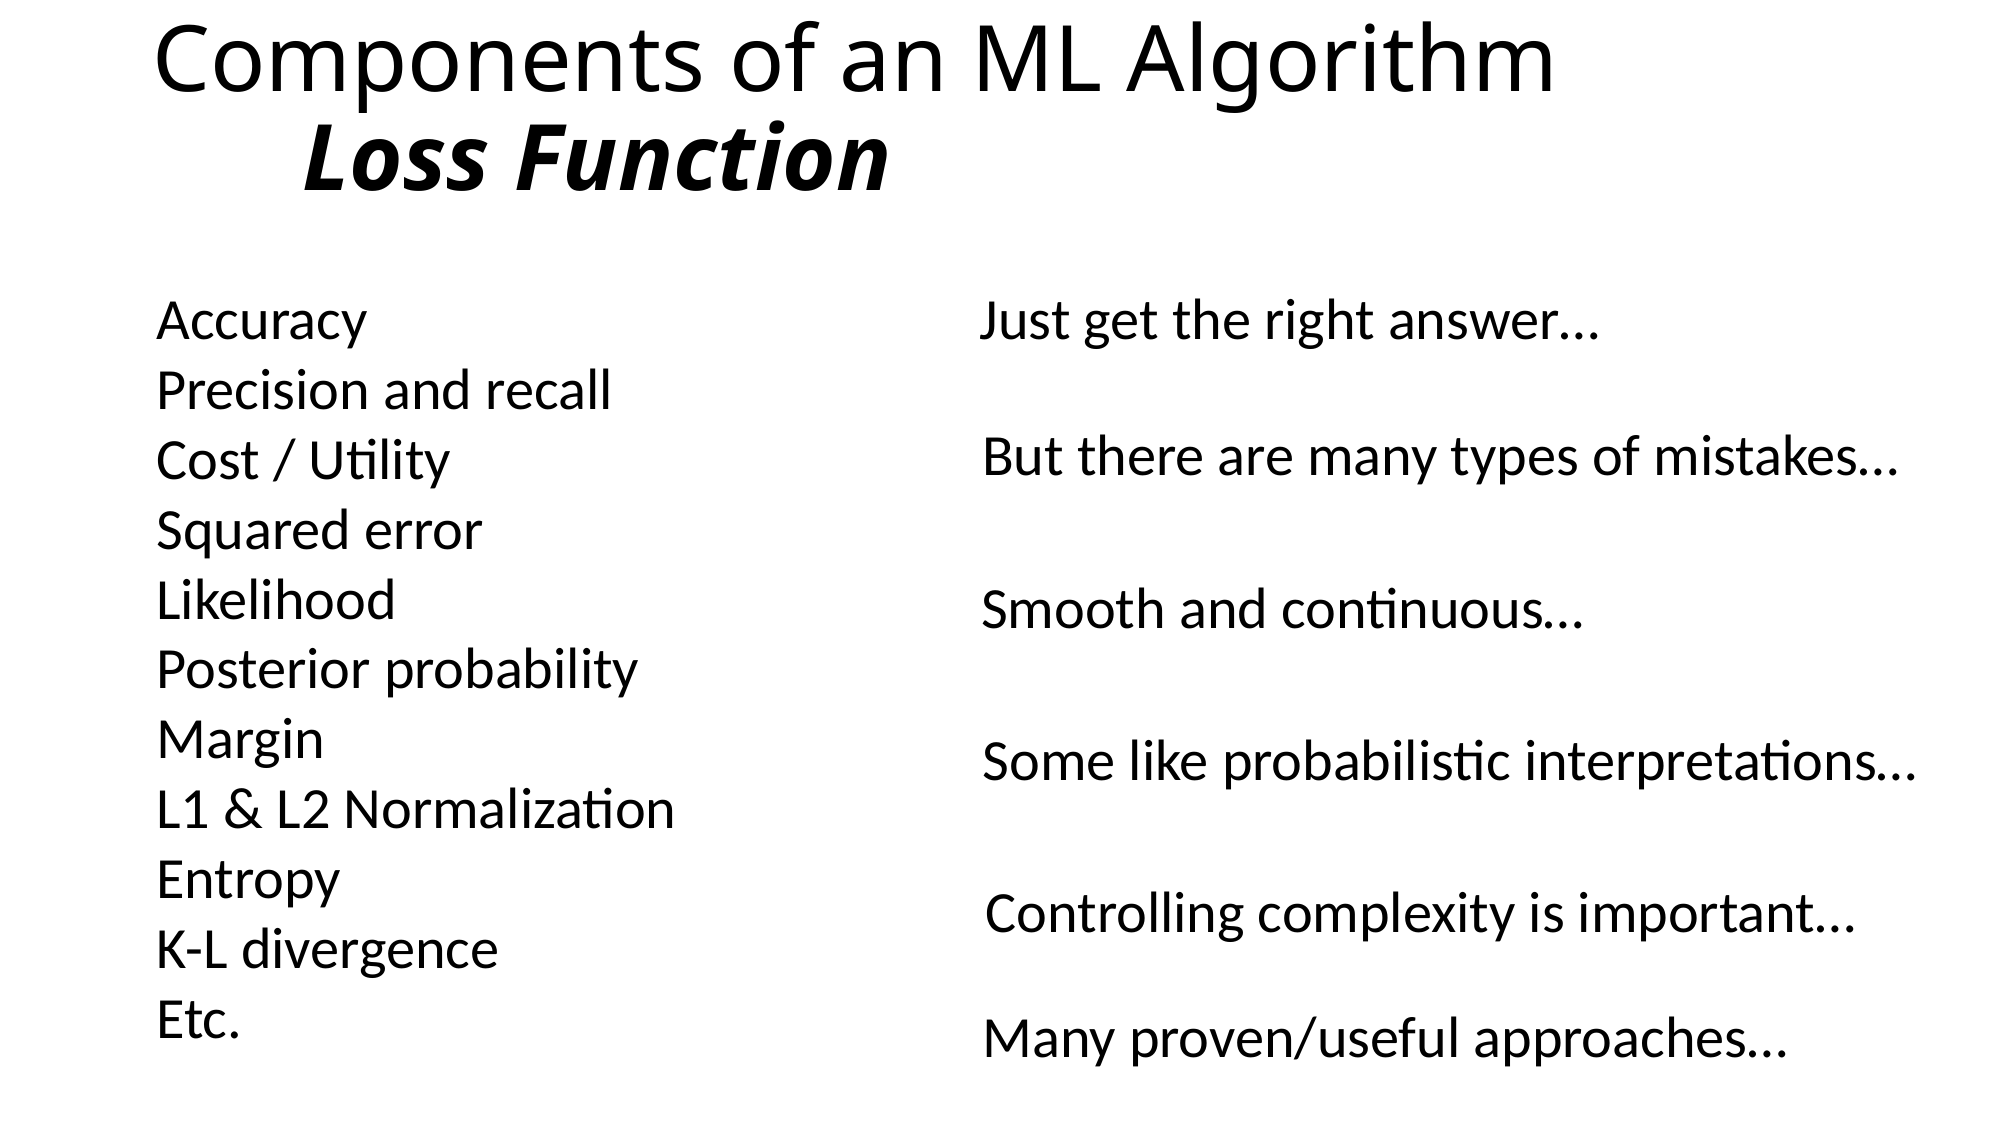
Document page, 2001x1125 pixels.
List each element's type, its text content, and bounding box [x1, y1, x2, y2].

text_box Accuracy Precision and recall Cost / Utility Squared error Likelihood Posterior probability Margin L1 & L2 Normalization Entropy K-L divergence Etc. [66, 273, 709, 1058]
text_box But there are many types of mistakes… [967, 409, 1928, 495]
title Components of an ML Algorithm Loss Function [137, 3, 1863, 221]
text_box Just get the right answer… [964, 273, 1629, 359]
text_box Many proven/useful approaches… [967, 991, 1816, 1077]
text_box Controlling complexity is important… [971, 866, 1884, 952]
text_box Smooth and continuous… [966, 562, 1613, 648]
text_box Some like probabilistic interpretations… [968, 714, 1946, 800]
